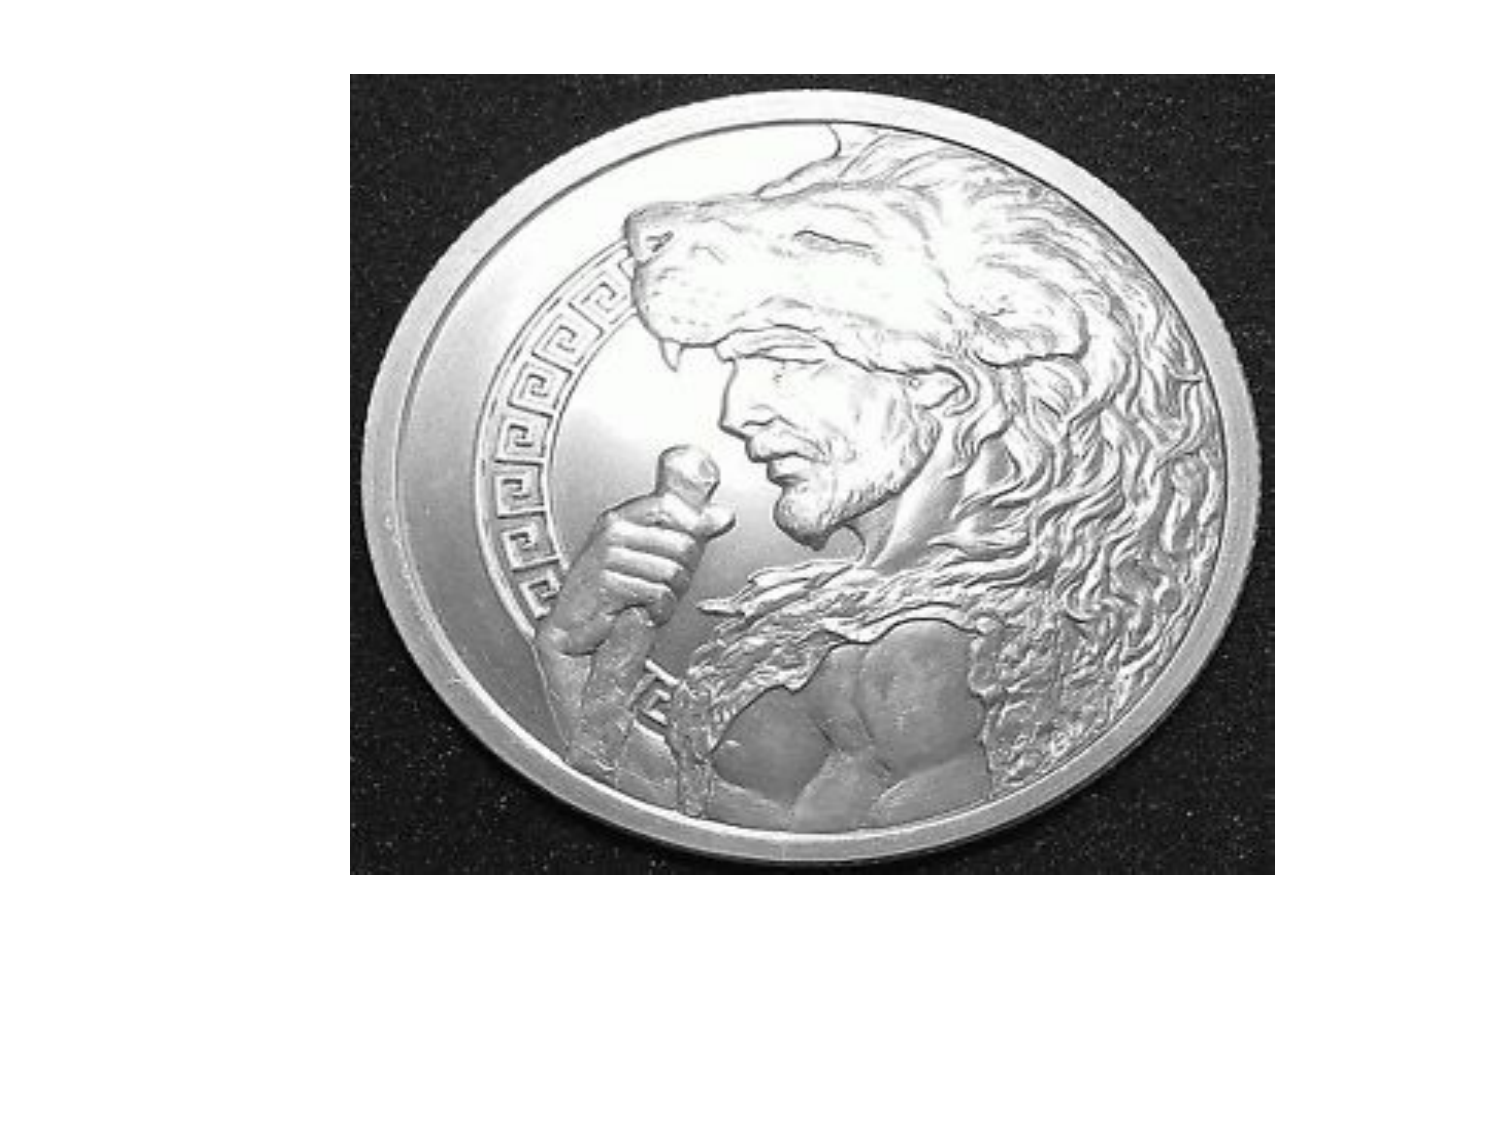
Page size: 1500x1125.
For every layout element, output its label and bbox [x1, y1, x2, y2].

picture [349, 74, 1276, 876]
